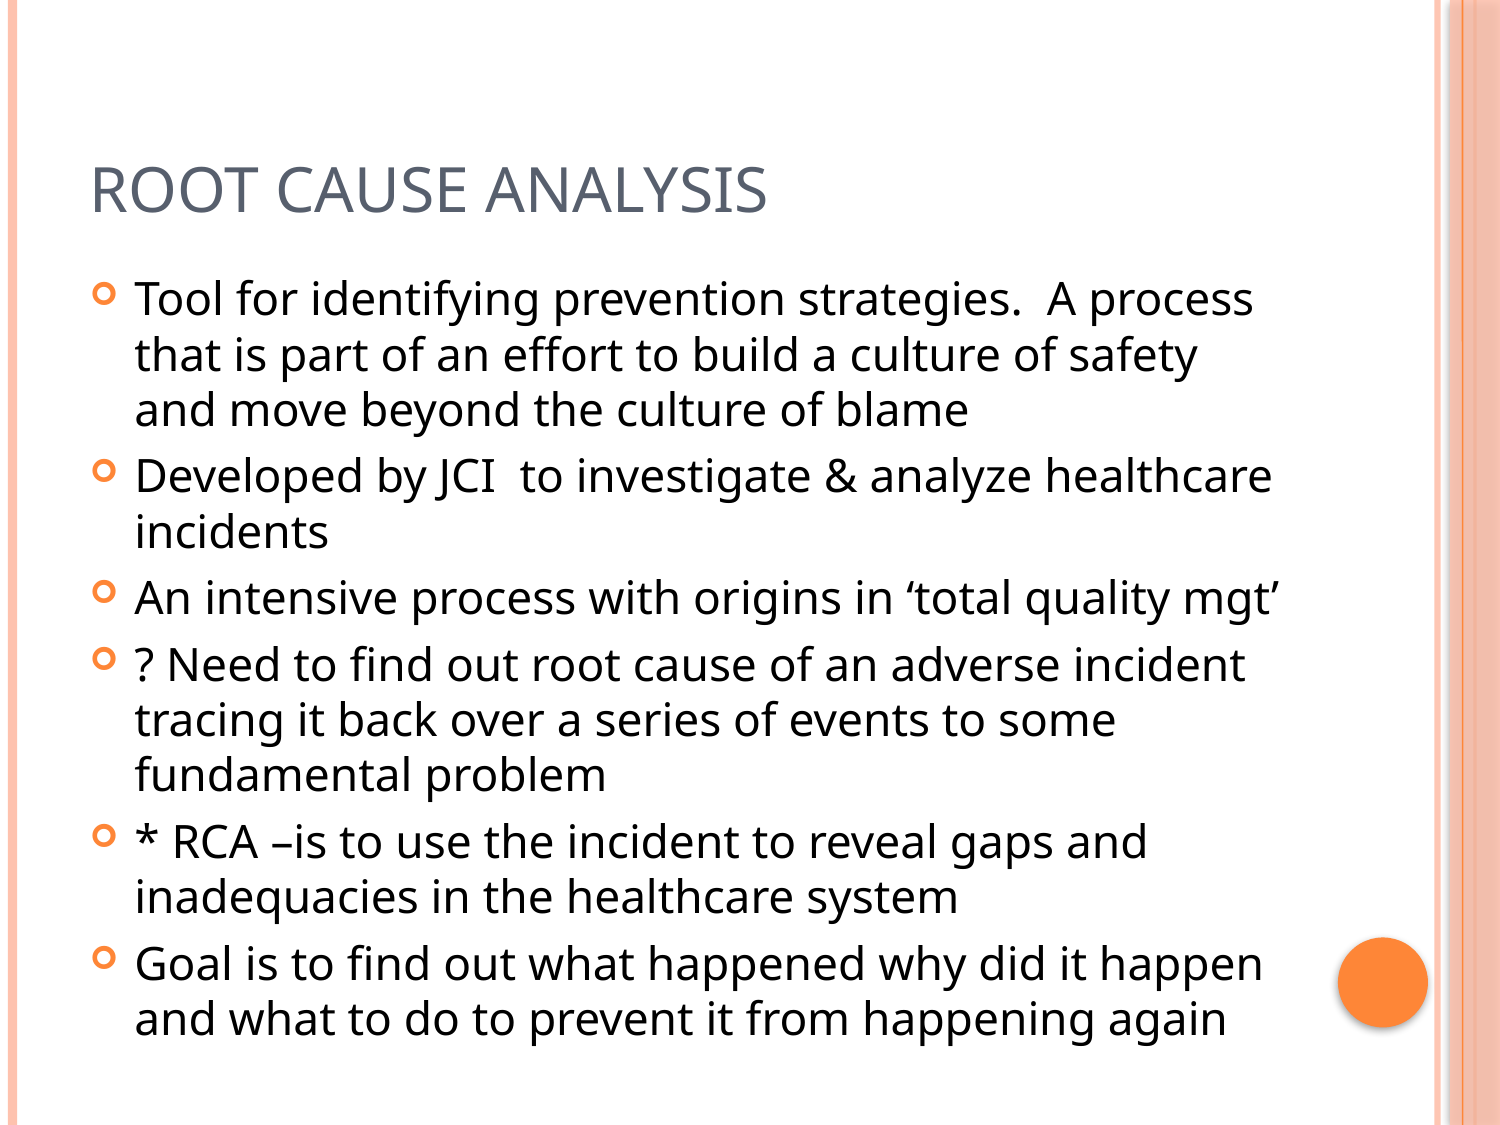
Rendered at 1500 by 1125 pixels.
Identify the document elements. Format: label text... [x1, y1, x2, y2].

list Tool for identifying prevention strategies. A process that is part of an effort to build a culture of safety and move beyond the culture of blame Developed by JCI to investigate & analyze healthcare incidents An intensive process with origins in ‘total quality mgt’ ? Need to find out root cause of an adverse incident tracing it back over a series of events to some fundamental problem * RCA –is to use the incident to reveal gaps and inadequacies in the healthcare system Goal is to find out what happened why did it happen and what to do to prevent it from happening again [75, 262, 1300, 1062]
title Root Cause Analysis [75, 45, 1300, 233]
